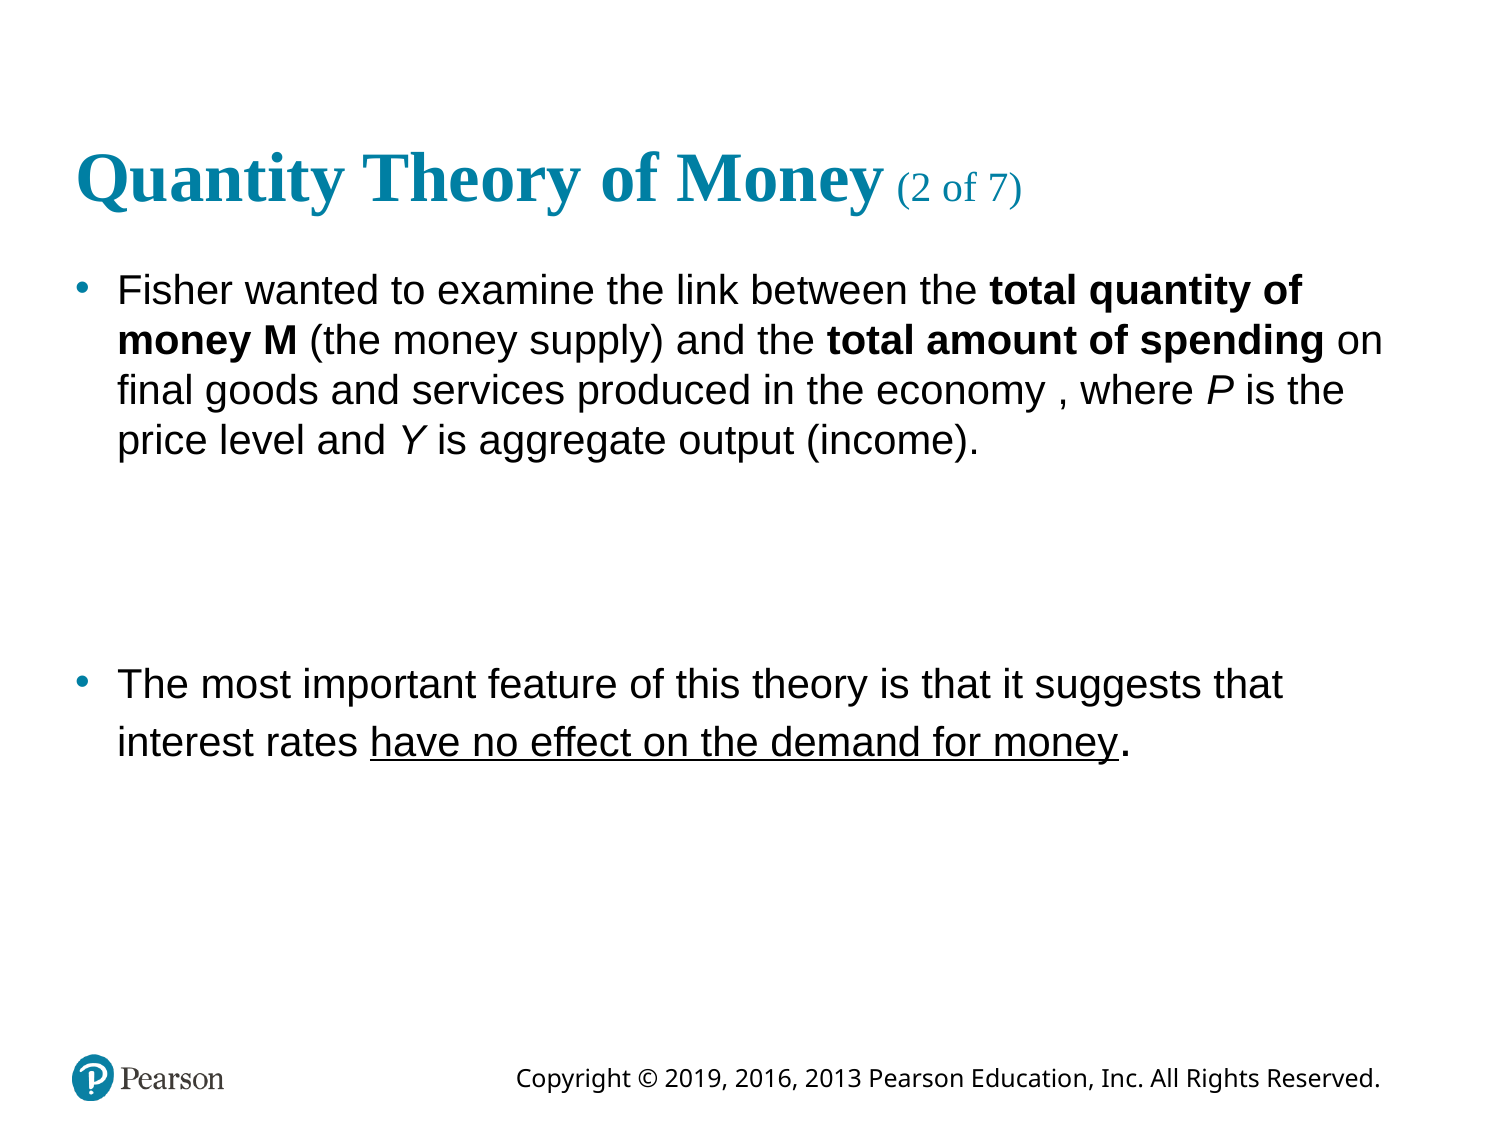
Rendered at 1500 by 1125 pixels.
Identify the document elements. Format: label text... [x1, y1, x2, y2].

picture [99, 1054, 224, 1101]
picture [72, 1087, 83, 1101]
title Quantity Theory of Money (2 of 7) [75, 35, 1425, 216]
picture [72, 1054, 89, 1072]
picture [81, 1064, 107, 1089]
